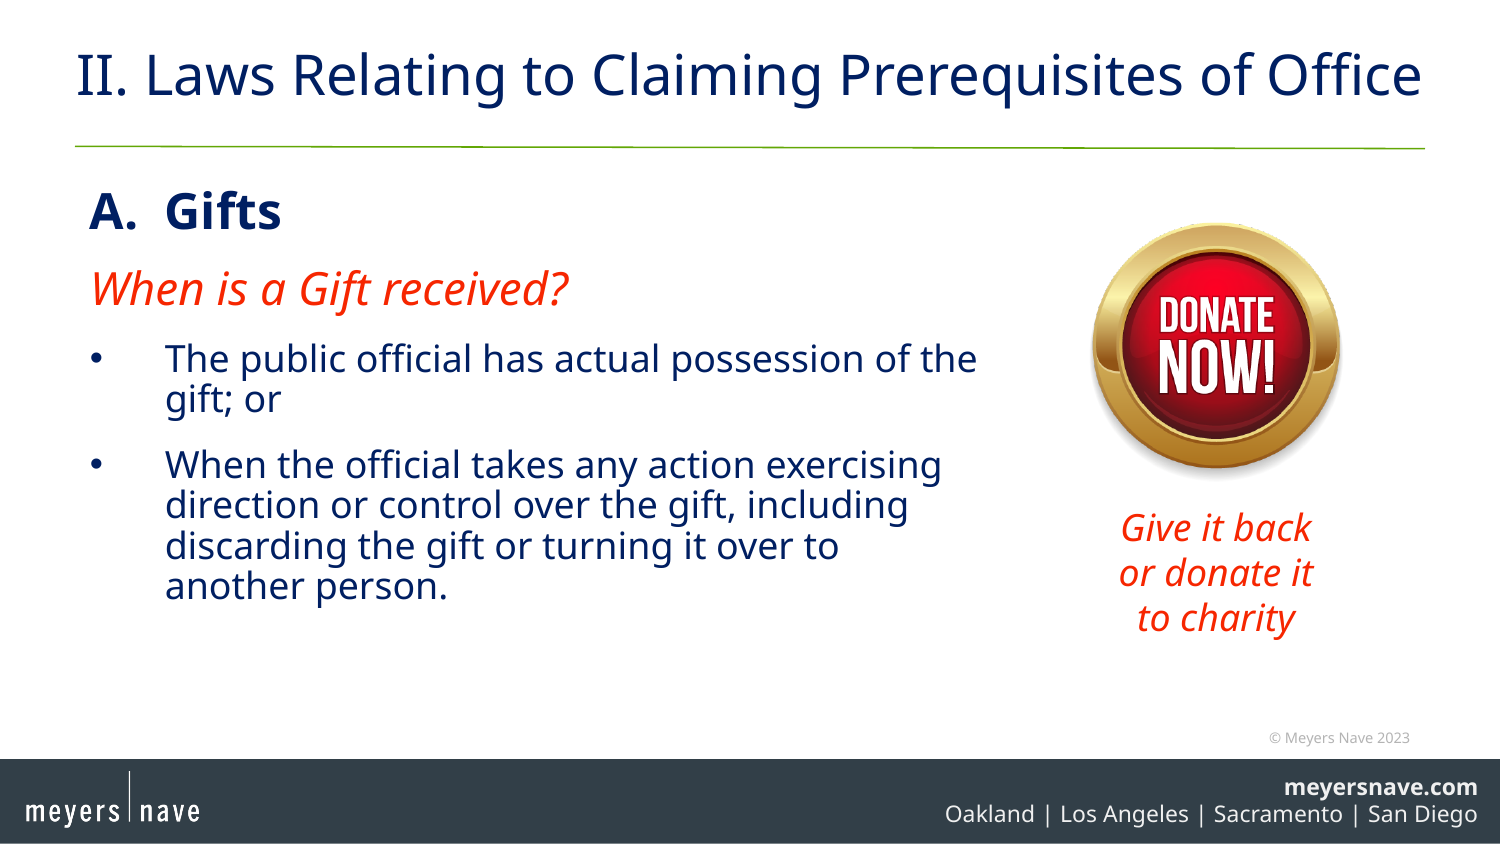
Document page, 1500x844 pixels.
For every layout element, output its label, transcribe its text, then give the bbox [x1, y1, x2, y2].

title II. Laws Relating to Claiming Prerequisites of Office [0, 0, 1500, 147]
list Gifts When is a Gift received? The public official has actual possession of the gift; or When the official takes any action exercising direction or control over the gift, including discarding the gift or turning it over to another person. [75, 179, 1000, 740]
text_box Give it back or donate it to charity [1080, 506, 1352, 647]
picture [1071, 208, 1361, 498]
picture [26, 771, 199, 832]
